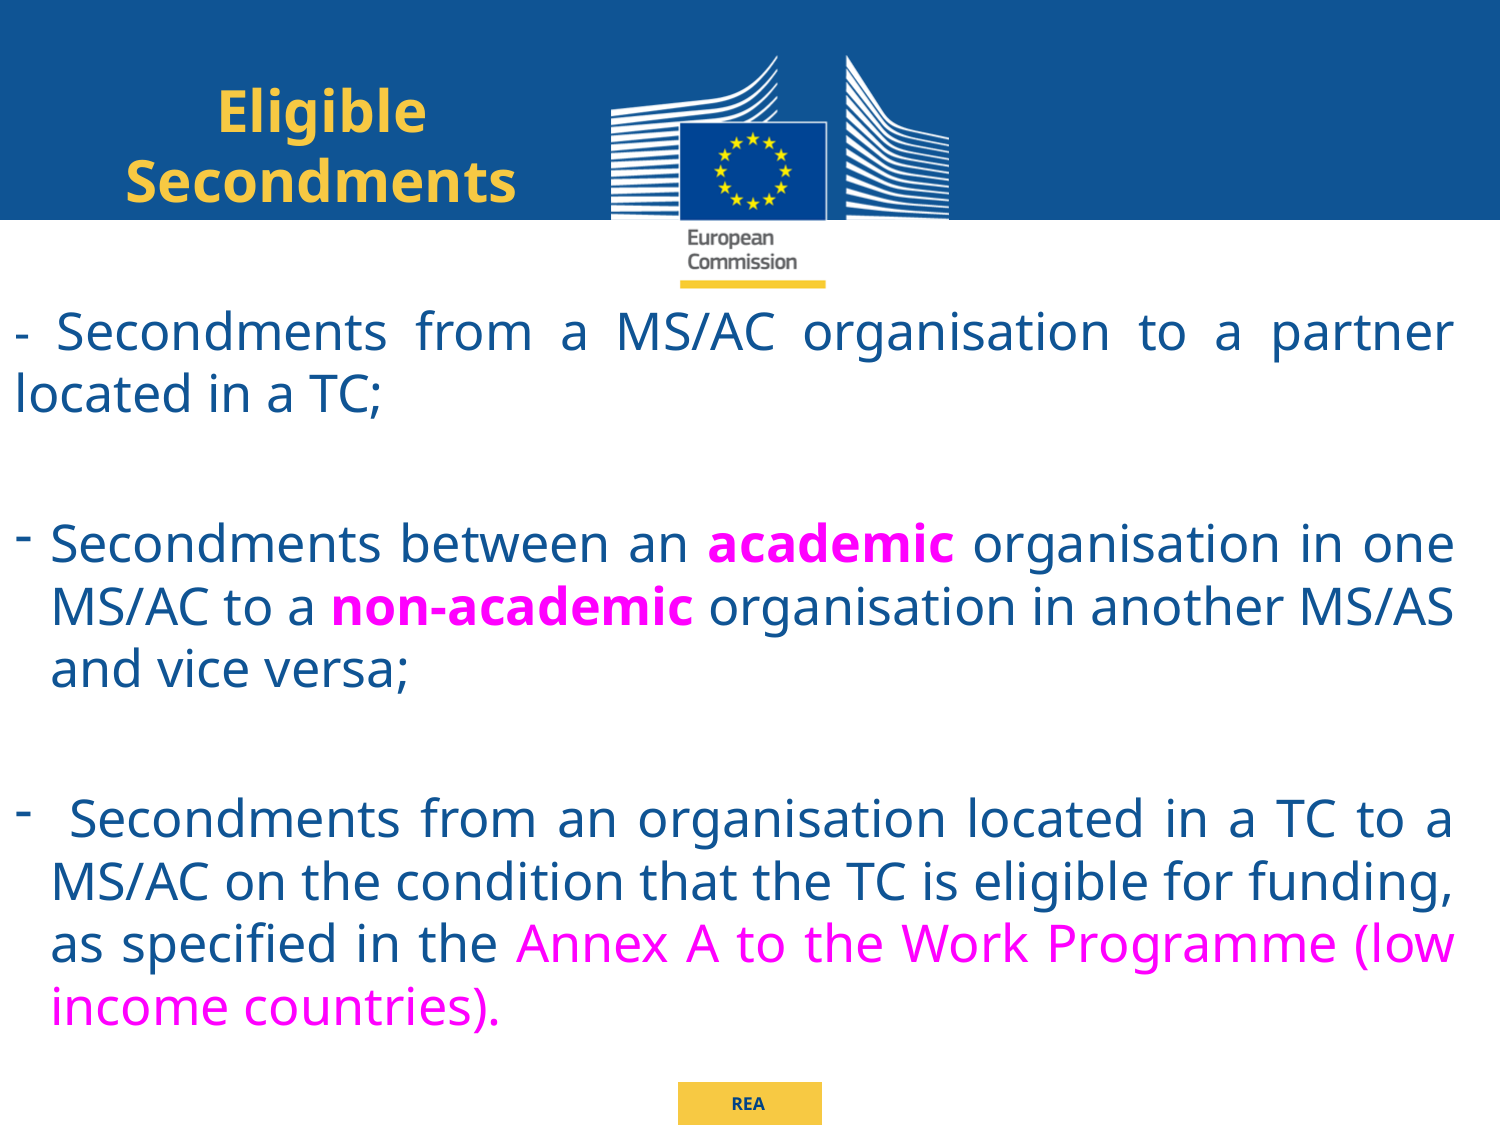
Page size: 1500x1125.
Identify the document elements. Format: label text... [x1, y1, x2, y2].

picture [611, 55, 949, 196]
text_box Eligible Secondments [0, 66, 644, 221]
list [64, 196, 1447, 267]
text_box - Secondments from a MS/AC organisation to a partner located in a TC; Secondments between an academic organisation in one MS/AC to a non-academic organisation in another MS/AS and vice versa; Secondments from an organisation located in a TC to a MS/AC on the condition that the TC is eligible for funding, as specified in the Annex A to the Work Programme (low income countries). [0, 290, 1471, 1125]
text_box [0, 267, 1500, 475]
